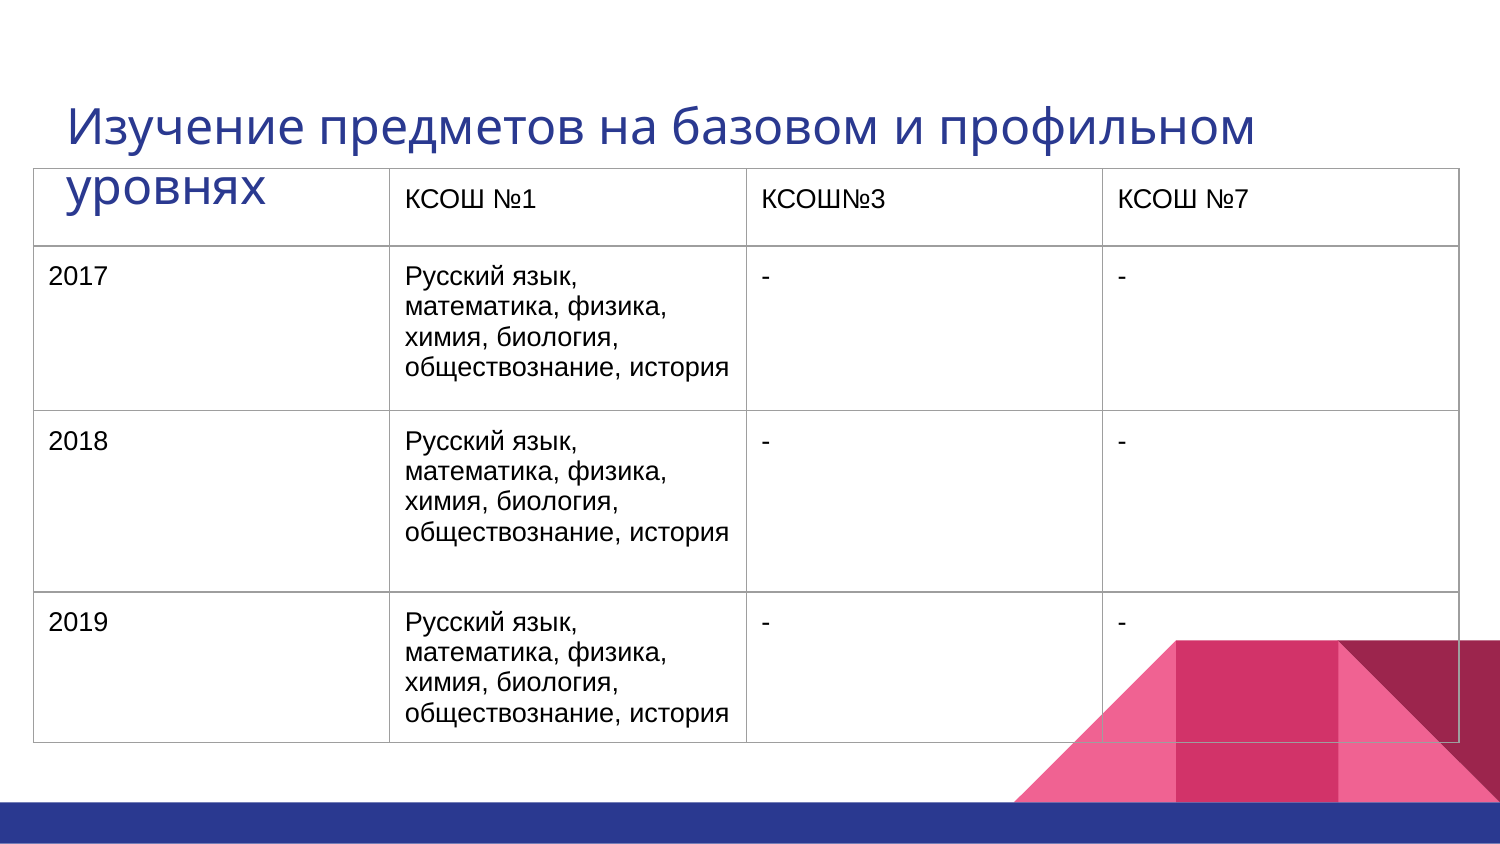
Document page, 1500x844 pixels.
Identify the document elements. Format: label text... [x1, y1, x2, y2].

table_cell 2017 [34, 247, 389, 410]
table_cell - [1103, 411, 1458, 591]
table_header КСОШ №7 [1103, 169, 1458, 245]
table_cell - [1103, 247, 1458, 410]
table_cell Русский язык, математика, физика, химия, биология, обществознание, история [390, 247, 746, 410]
table_cell 2018 [34, 411, 389, 591]
title Изучение предметов на базовом и профильном уровнях [51, 79, 1449, 168]
table_cell - [747, 593, 1102, 742]
table_cell 2019 [34, 593, 389, 742]
table_cell - [747, 411, 1102, 591]
table_cell Русский язык, математика, физика, химия, биология, обществознание, история [390, 593, 746, 742]
table_header [34, 169, 389, 245]
table_cell - [1103, 593, 1458, 742]
table_header КСОШ№3 [747, 169, 1102, 245]
table_cell - [747, 247, 1102, 410]
table_cell Русский язык, математика, физика, химия, биология, обществознание, история [390, 411, 746, 591]
table_header КСОШ №1 [390, 169, 746, 245]
